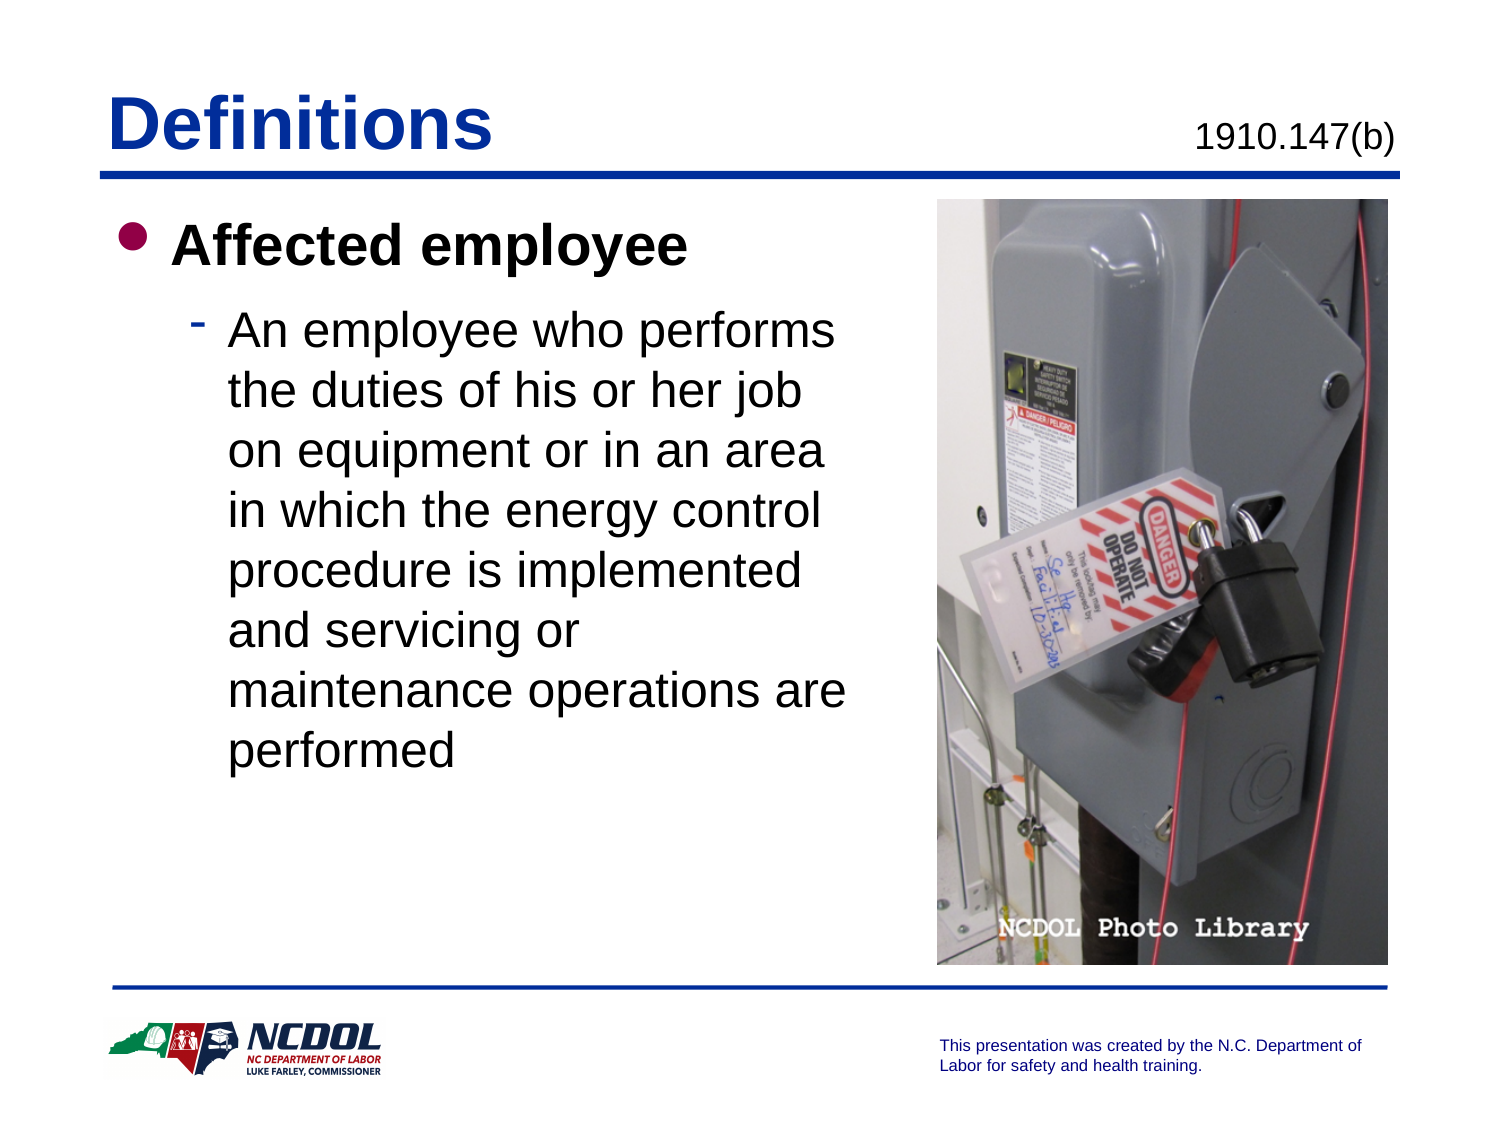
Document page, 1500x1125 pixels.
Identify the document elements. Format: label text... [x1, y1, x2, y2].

text_box 1910.147(b) [1179, 104, 1411, 165]
title Definitions [99, 75, 800, 166]
picture [103, 1017, 386, 1080]
picture [937, 199, 1388, 965]
list Affected employee An employee who performs the duties of his or her job on equipment or in an area in which the energy control procedure is implemented and servicing or maintenance operations are performed [99, 200, 875, 938]
